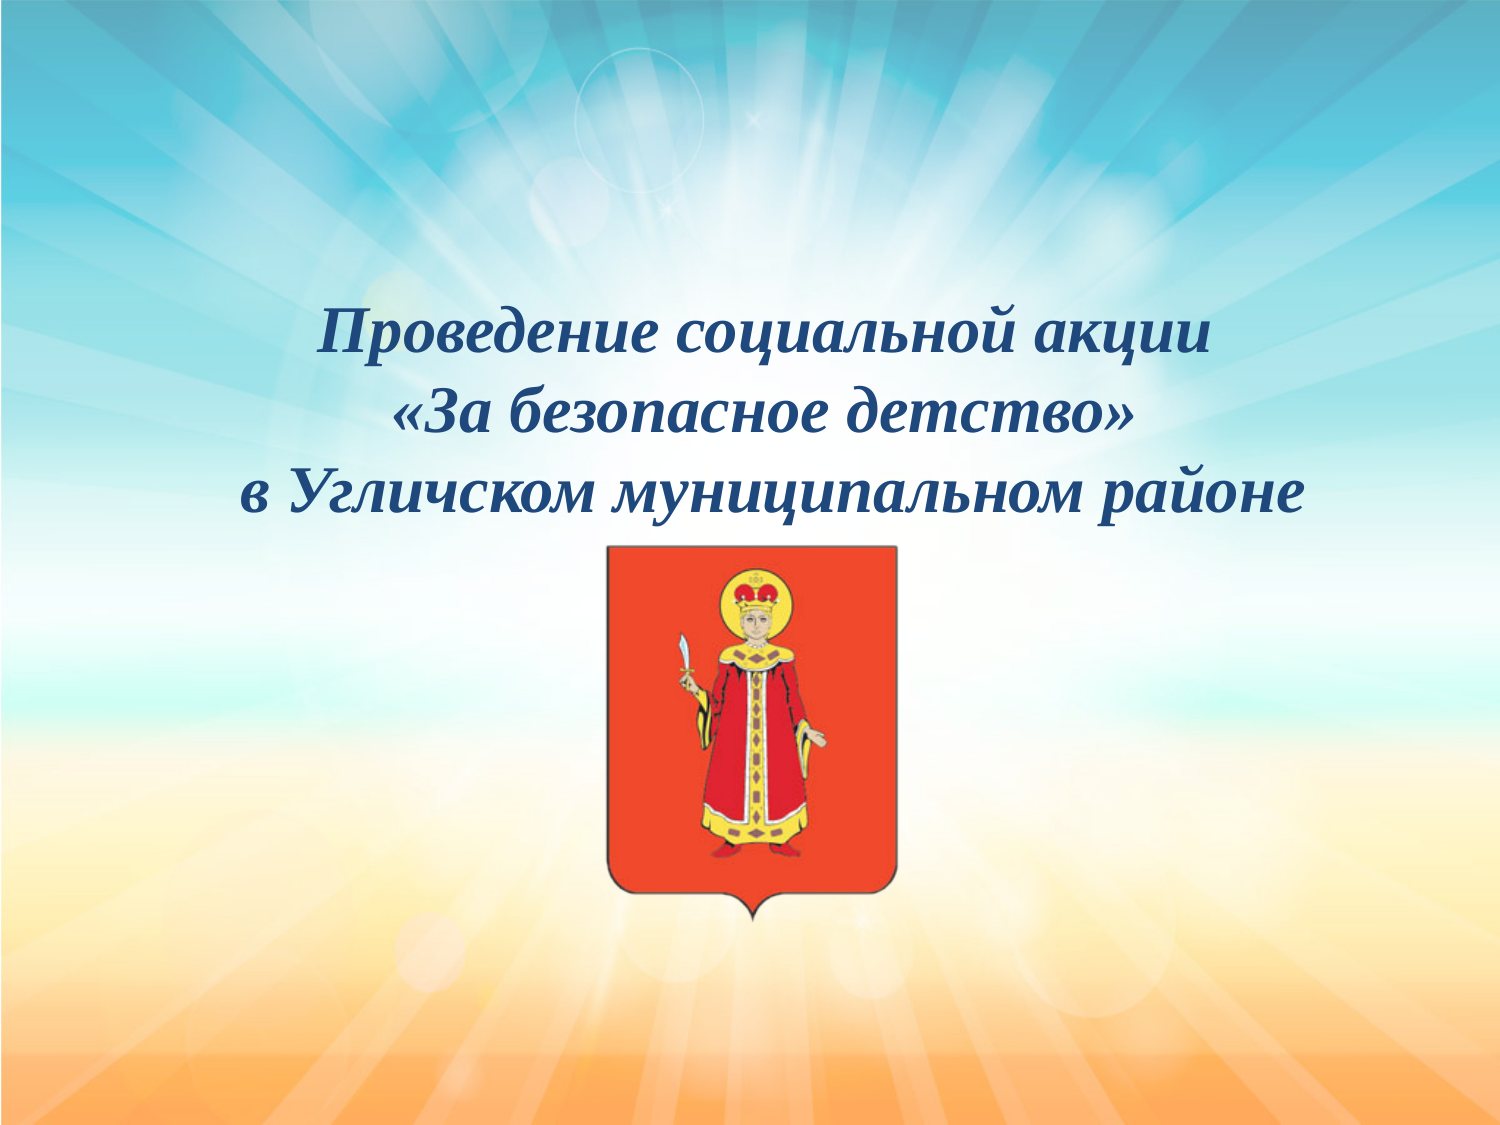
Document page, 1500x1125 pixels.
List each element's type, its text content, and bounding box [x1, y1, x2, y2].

text_box Проведение социальной акции «За безопасное детство» в Угличском муниципальном районе [183, 278, 1365, 534]
picture [312, 444, 1192, 1031]
